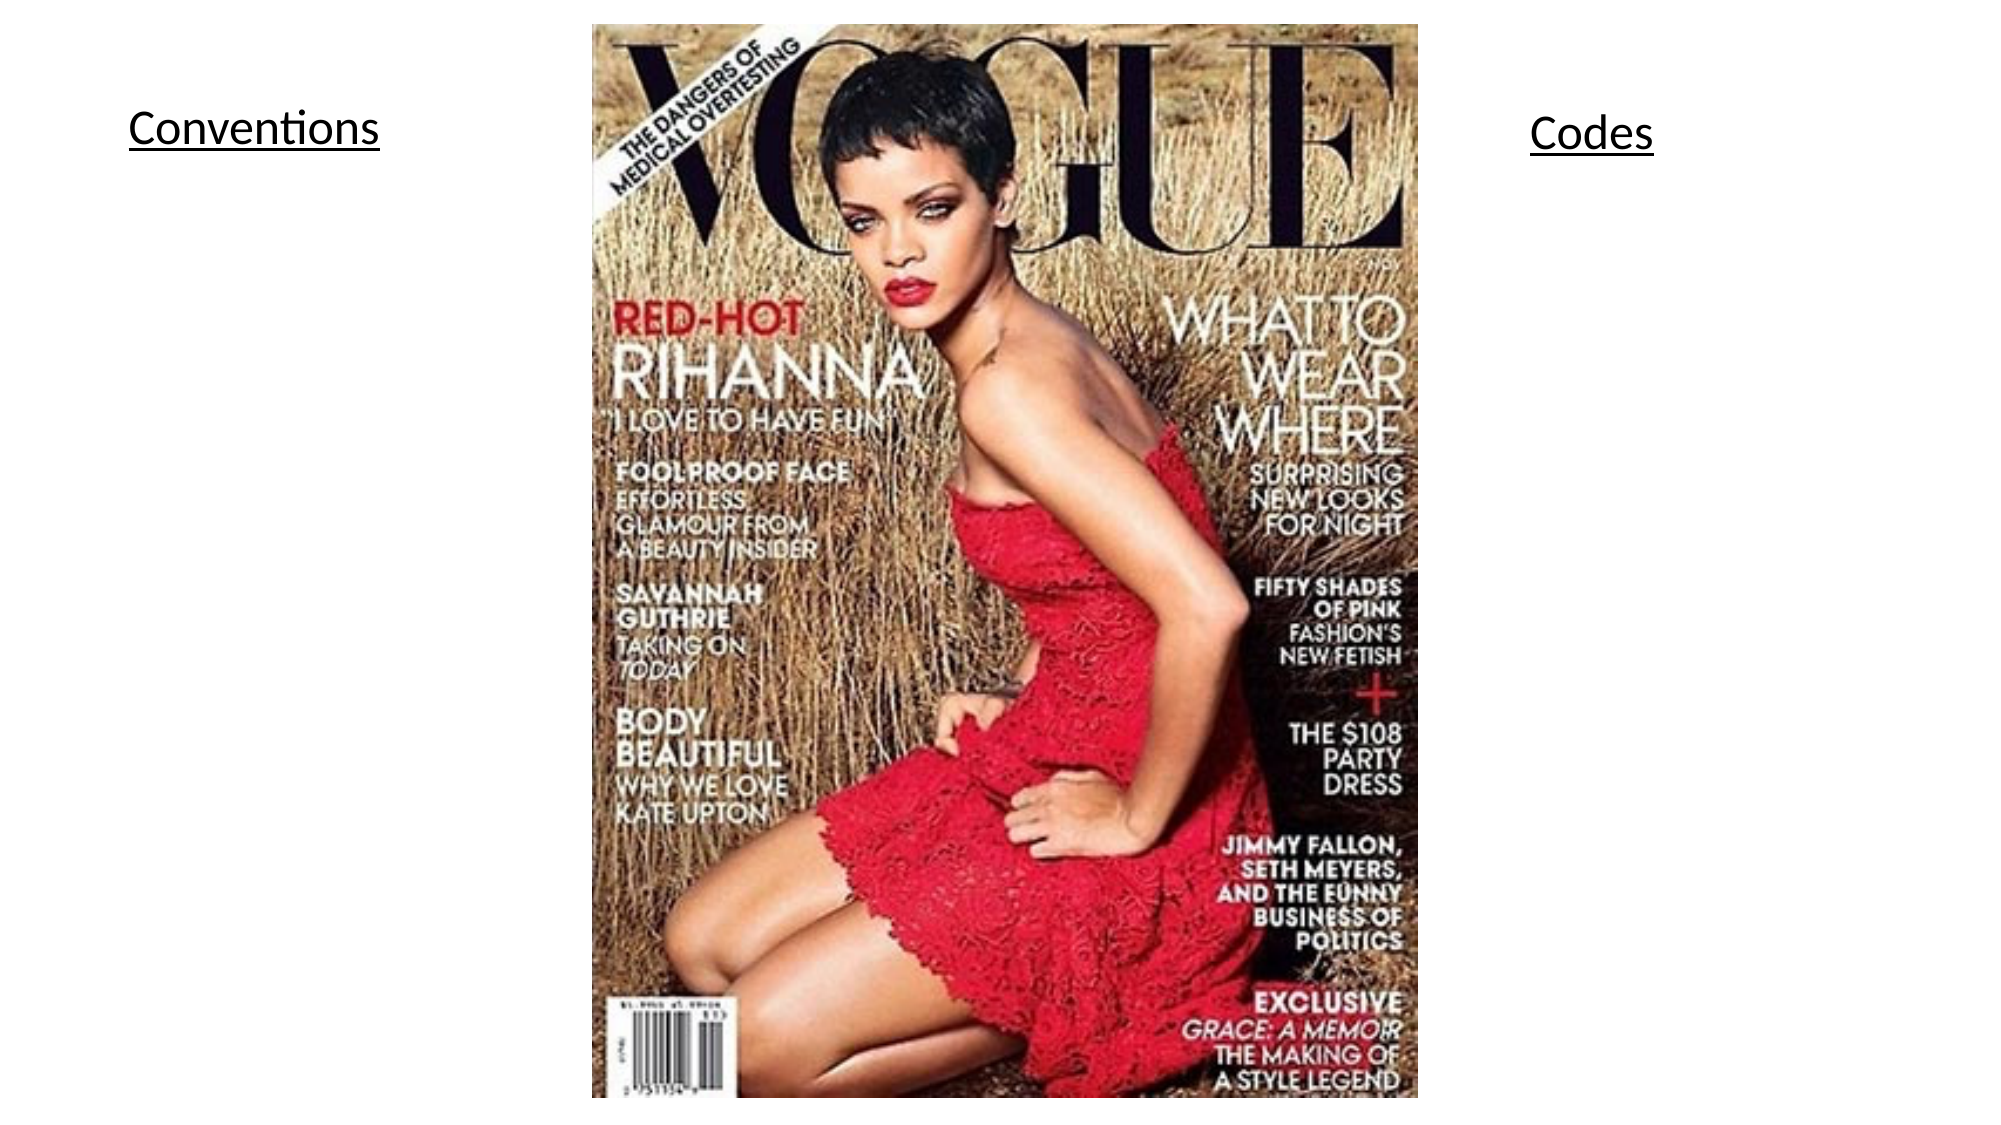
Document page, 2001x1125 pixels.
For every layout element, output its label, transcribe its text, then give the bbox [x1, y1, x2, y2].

picture [592, 24, 1418, 1098]
text_box Conventions [113, 87, 462, 162]
text_box Codes [1515, 91, 1864, 167]
